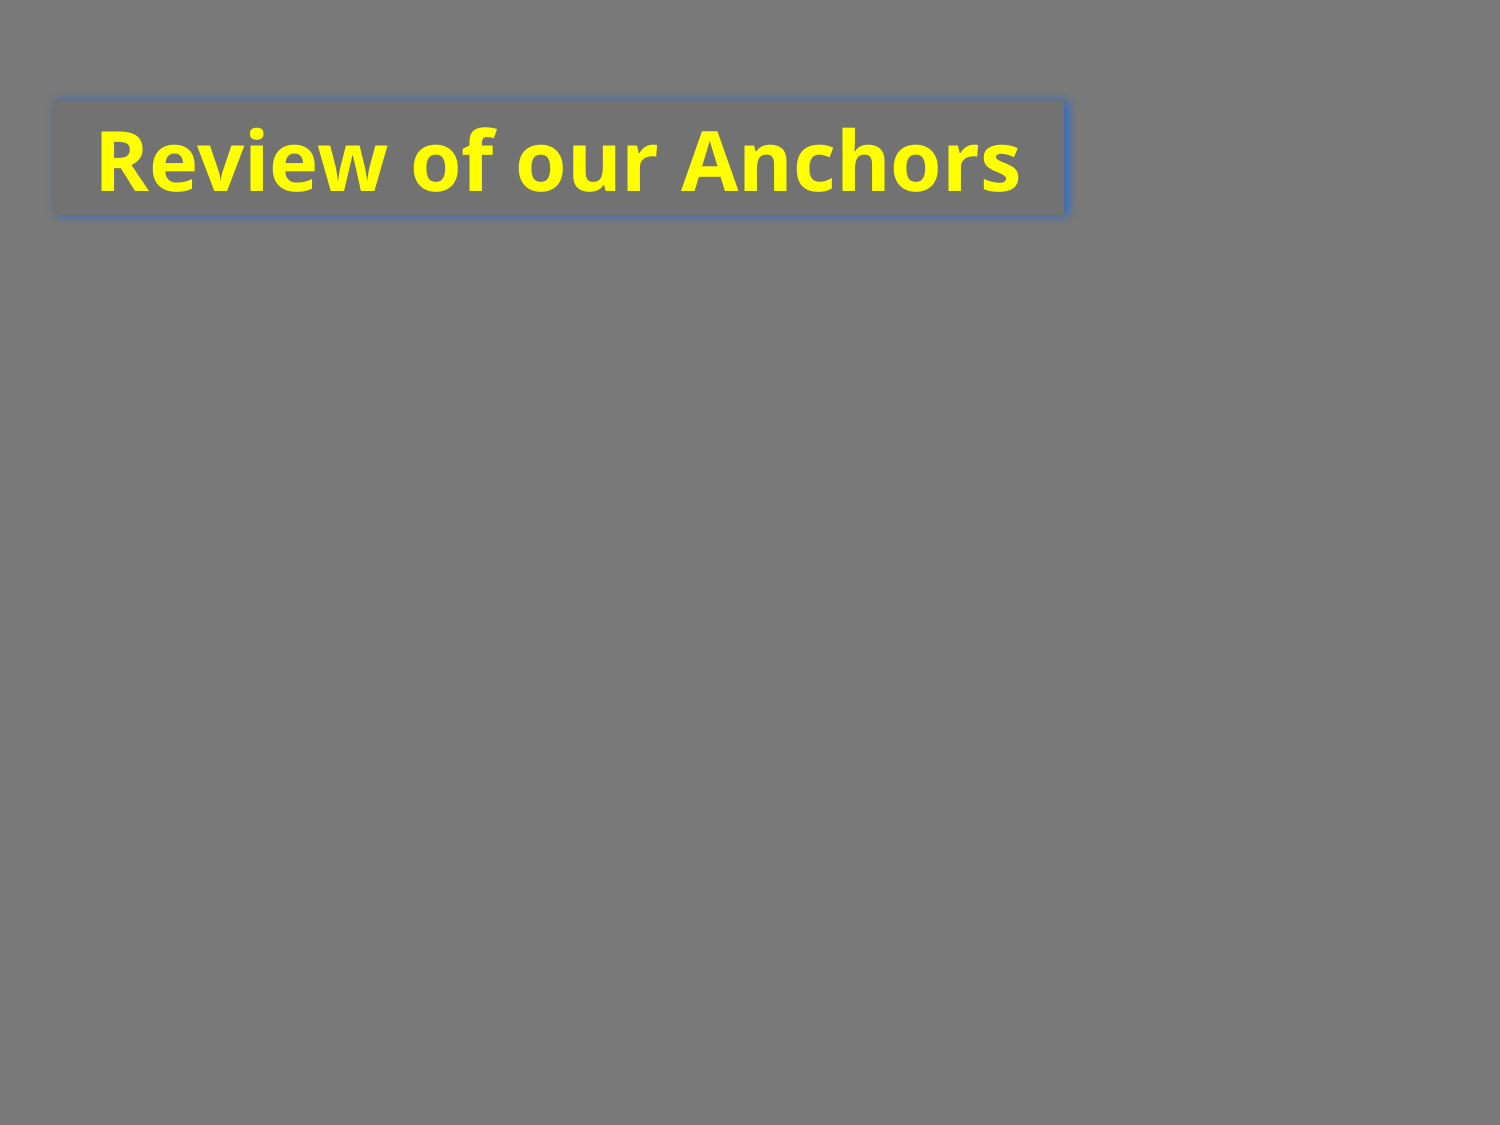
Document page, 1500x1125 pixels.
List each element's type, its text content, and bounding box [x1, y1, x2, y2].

text_box Review of our Anchors [52, 100, 1065, 215]
